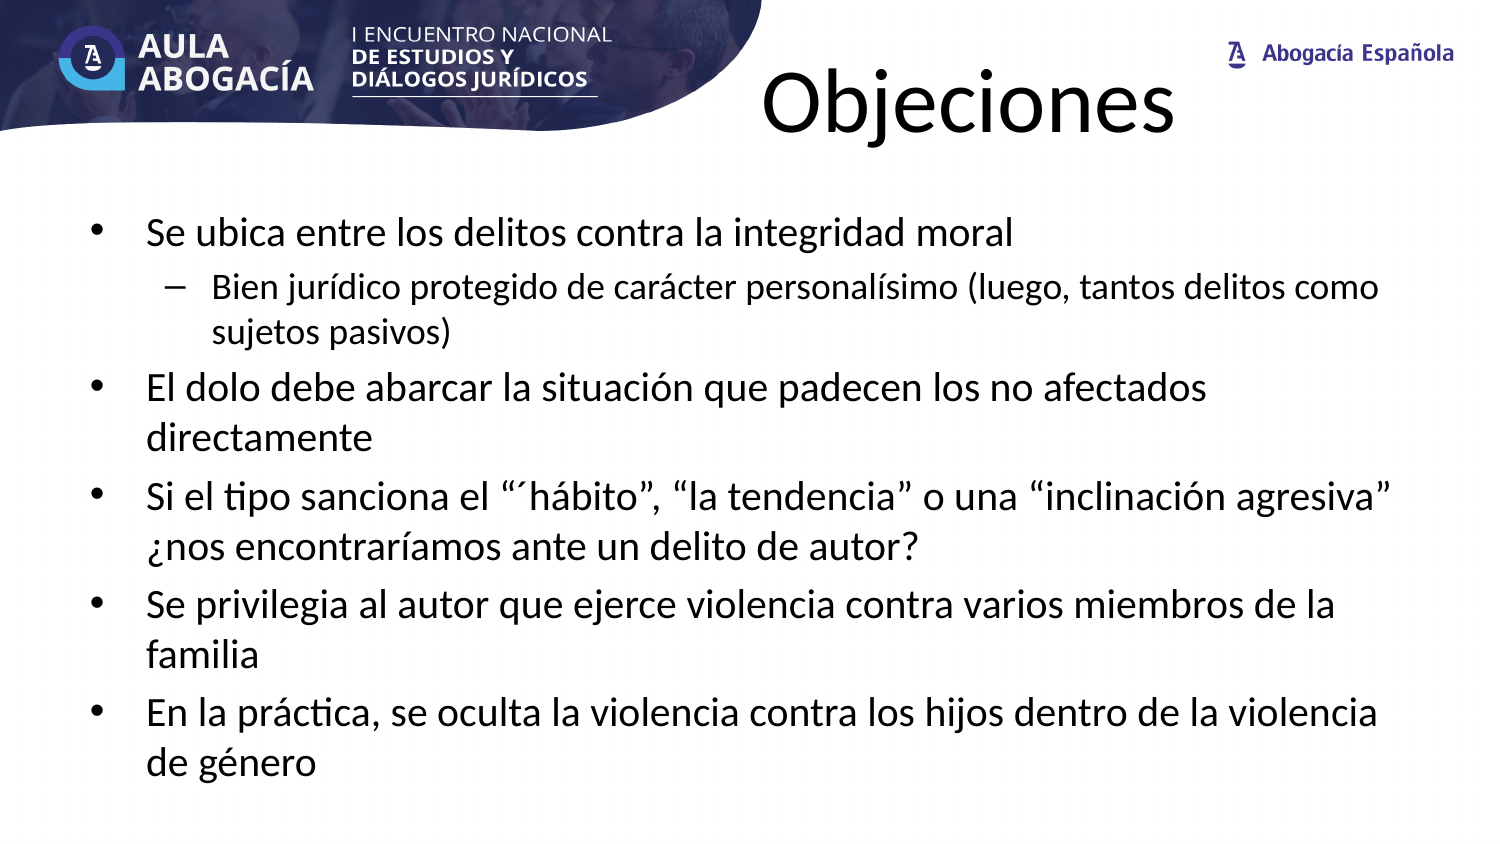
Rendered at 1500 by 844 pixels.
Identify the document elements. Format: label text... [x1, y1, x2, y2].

title Objeciones [513, 33, 1425, 175]
list Se ubica entre los delitos contra la integridad moral Bien jurídico protegido de carácter personalísimo (luego, tantos delitos como sujetos pasivos) El dolo debe abarcar la situación que padecen los no afectados directamente Si el tipo sanciona el “´hábito”, “la tendencia” o una “inclinación agresiva” ¿nos encontraríamos ante un delito de autor? Se privilegia al autor que ejerce violencia contra varios miembros de la familia En la práctica, se oculta la violencia contra los hijos dentro de la violencia de género [75, 196, 1425, 754]
picture [0, 0, 1500, 844]
